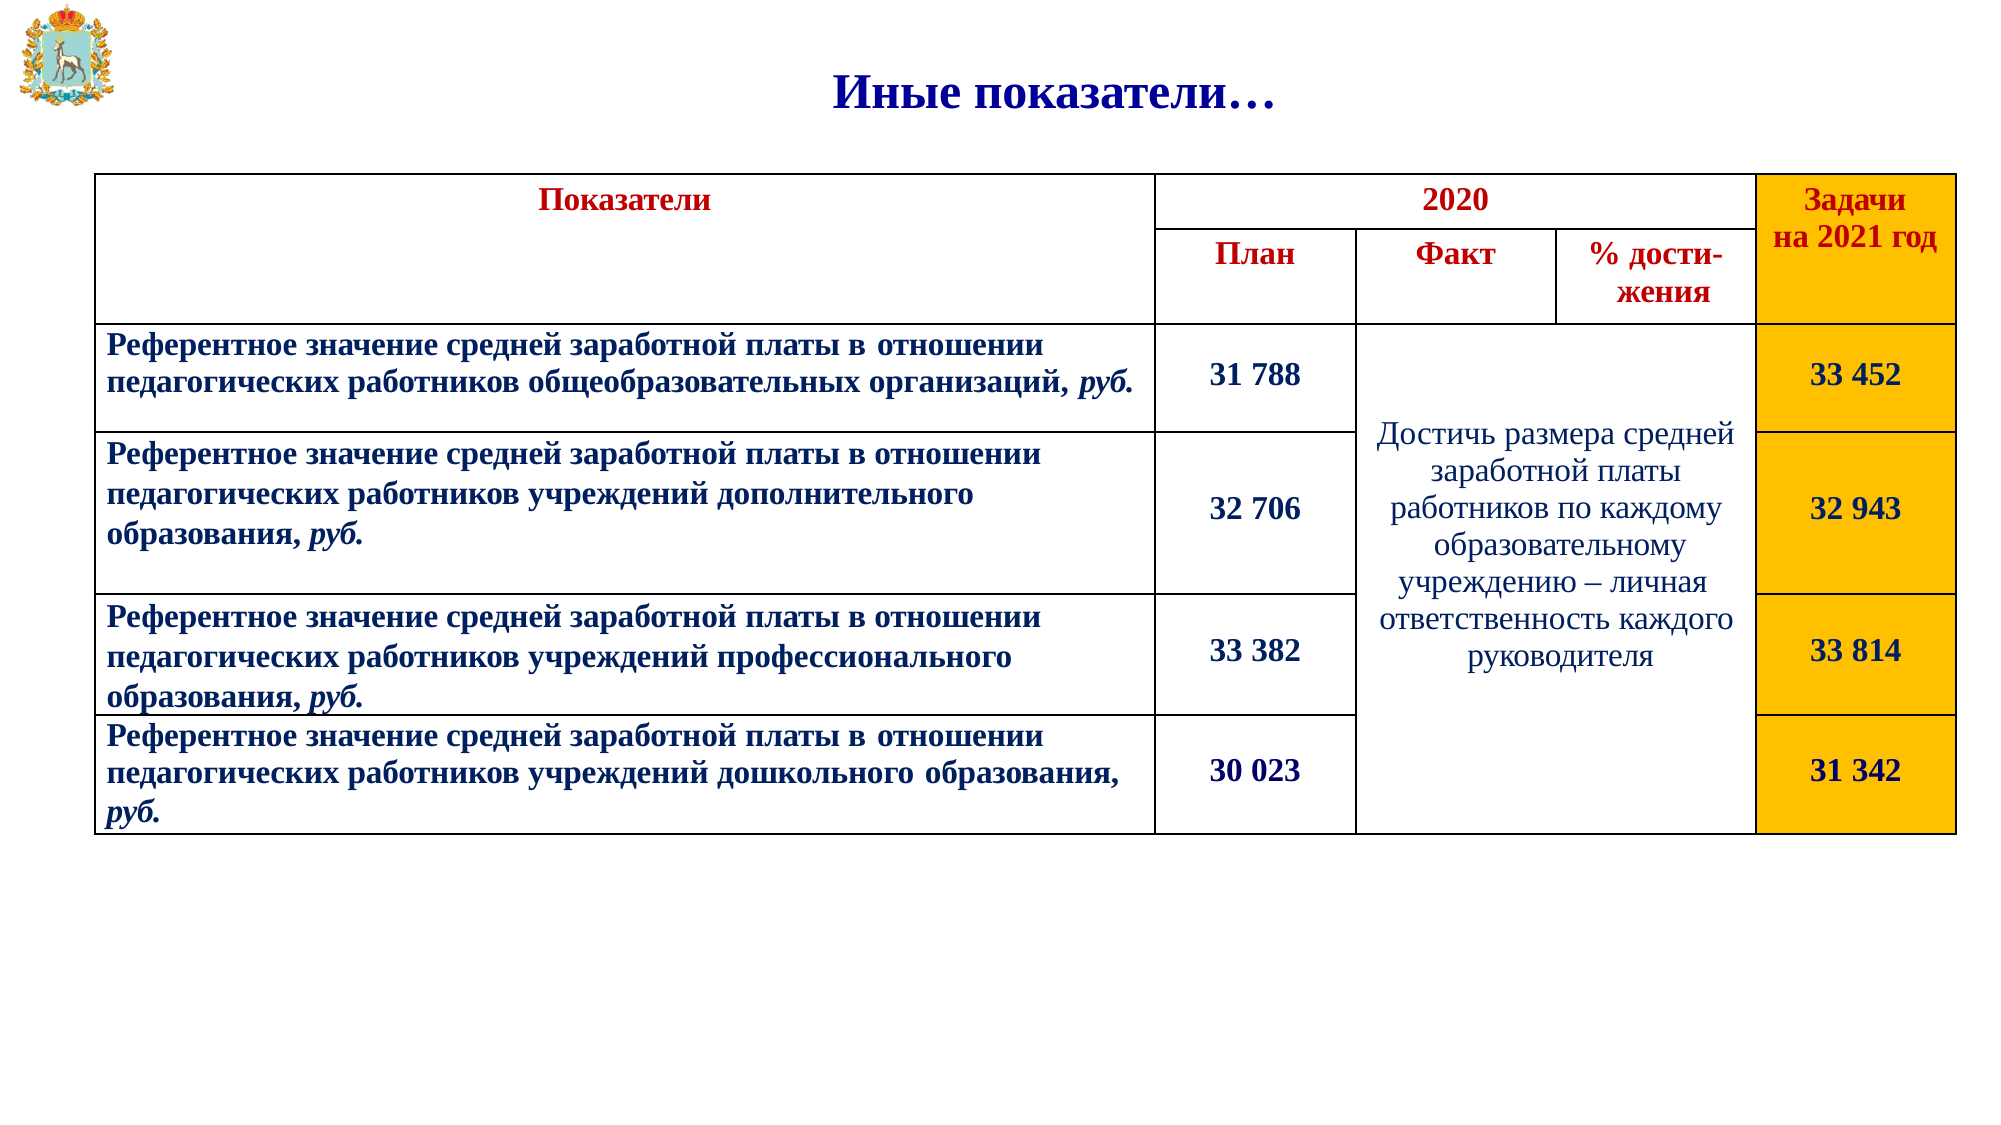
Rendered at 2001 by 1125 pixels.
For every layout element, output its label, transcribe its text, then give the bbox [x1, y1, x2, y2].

table_cell 32 706 [1156, 433, 1355, 593]
table_cell Факт [1357, 230, 1555, 323]
table_header 2020 [1156, 175, 1755, 228]
table_cell Референтное значение средней заработной платы в отношении педагогических работников общеобразовательных организаций, руб. [96, 325, 1154, 431]
table_cell План [1156, 230, 1355, 323]
table_cell 33 452 [1757, 325, 1955, 431]
table_header Показатели [96, 175, 1154, 323]
table_cell Референтное значение средней заработной платы в отношении педагогических работников учреждений дополнительного образования, руб. [96, 433, 1154, 593]
table_cell 31 342 [1757, 716, 1955, 833]
table_cell 30 023 [1156, 716, 1355, 833]
text_box [19, 3, 114, 106]
table_cell % дости- жения [1557, 230, 1755, 323]
title Иные показатели… [830, 56, 1283, 173]
table_cell Референтное значение средней заработной платы в отношении педагогических работников учреждений профессионального образования, руб. [96, 595, 1154, 714]
table_cell 31 788 [1156, 325, 1355, 431]
table_header Задачи на 2021 год [1757, 175, 1955, 323]
table_cell Референтное значение средней заработной платы в отношении педагогических работников учреждений дошкольного образования, руб. [96, 716, 1154, 833]
table_cell 33 814 [1757, 595, 1955, 714]
table_cell Достичь размера средней заработной платы работников по каждому образовательному учреждению – личная ответственность каждого руководителя [1357, 325, 1755, 833]
table_cell 33 382 [1156, 595, 1355, 714]
table_cell 32 943 [1757, 433, 1955, 593]
